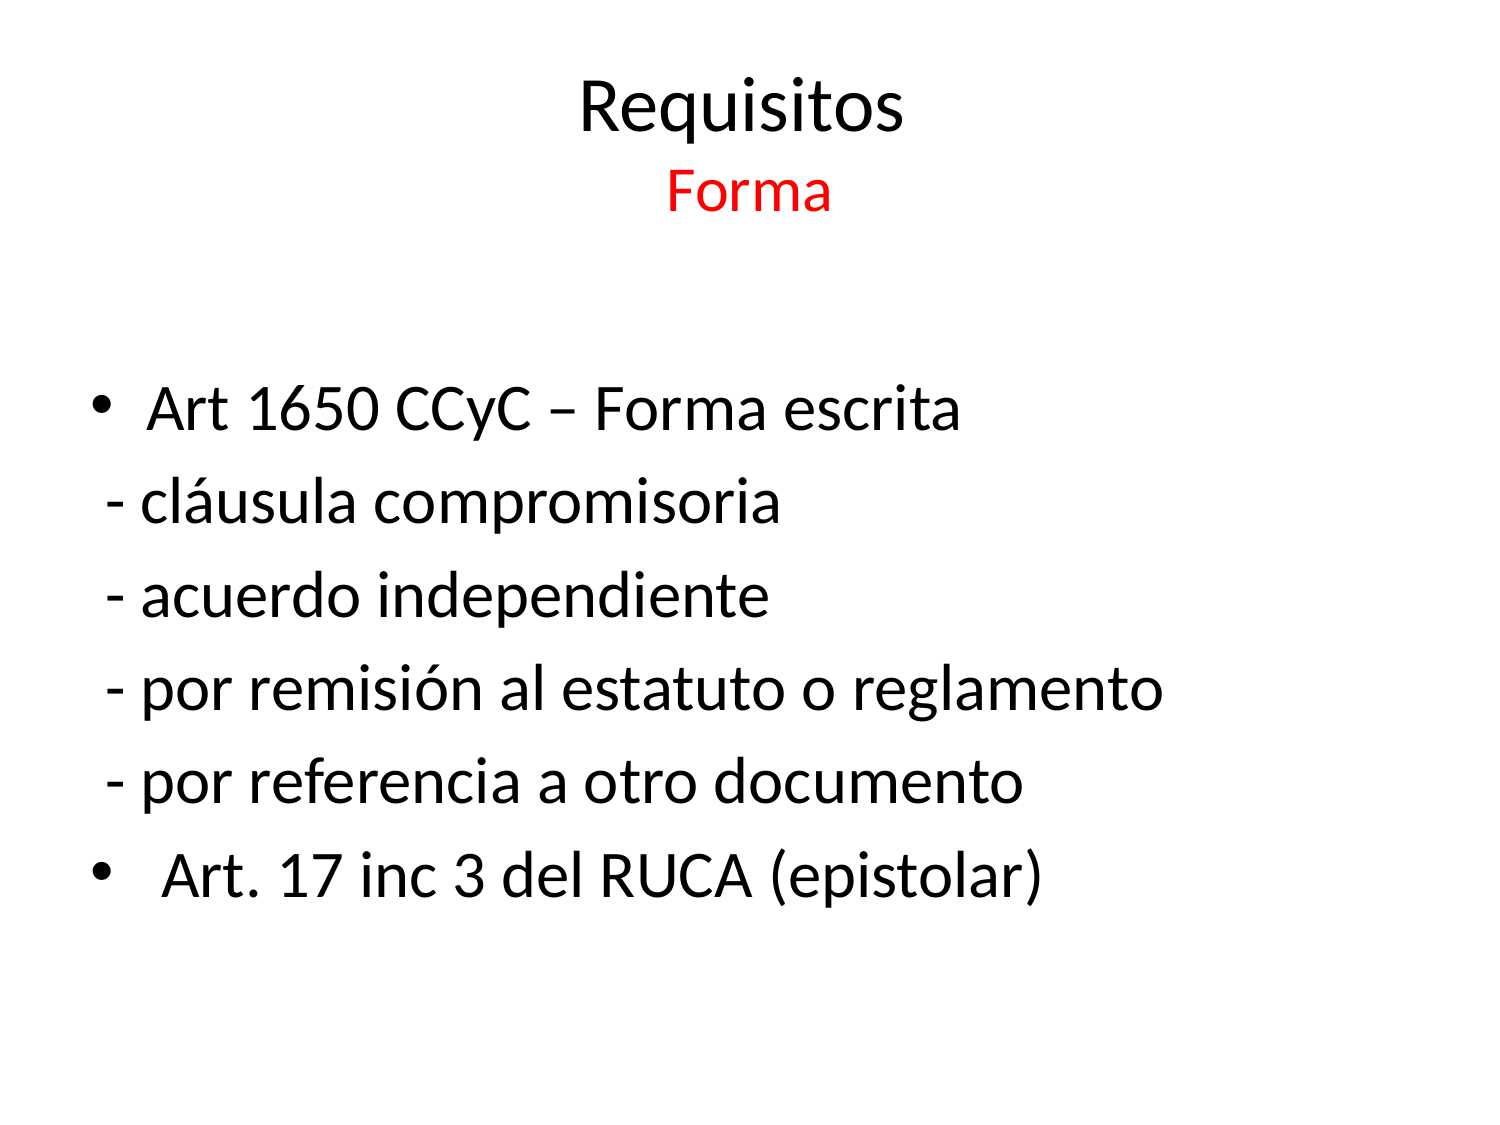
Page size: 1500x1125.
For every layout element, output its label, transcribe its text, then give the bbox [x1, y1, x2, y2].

title Requisitos Forma [75, 45, 1425, 233]
list Art 1650 CCyC – Forma escrita - cláusula compromisoria - acuerdo independiente - por remisión al estatuto o reglamento - por referencia a otro documento Art. 17 inc 3 del RUCA (epistolar) [75, 262, 1425, 1005]
